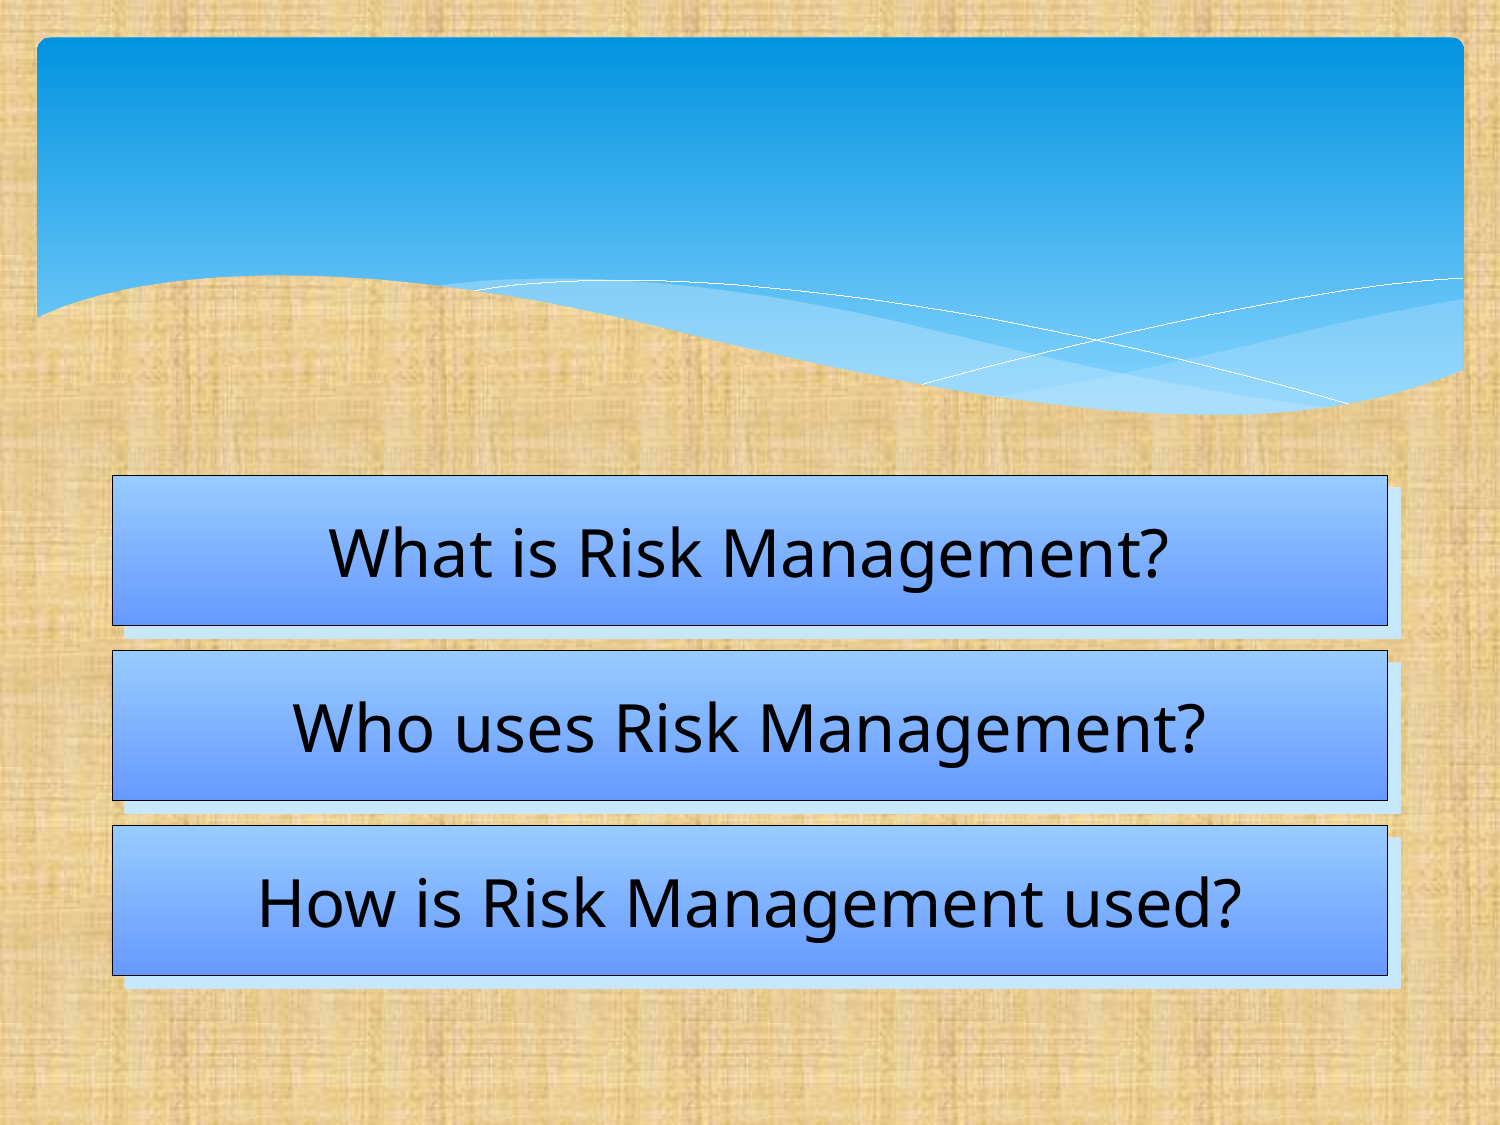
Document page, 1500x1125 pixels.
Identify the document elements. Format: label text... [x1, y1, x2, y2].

text_box Who uses Risk Management? [112, 650, 1388, 801]
picture [0, 0, 1500, 1125]
text_box What is Risk Management? [112, 475, 1388, 626]
text_box How is Risk Management used? [112, 825, 1388, 976]
